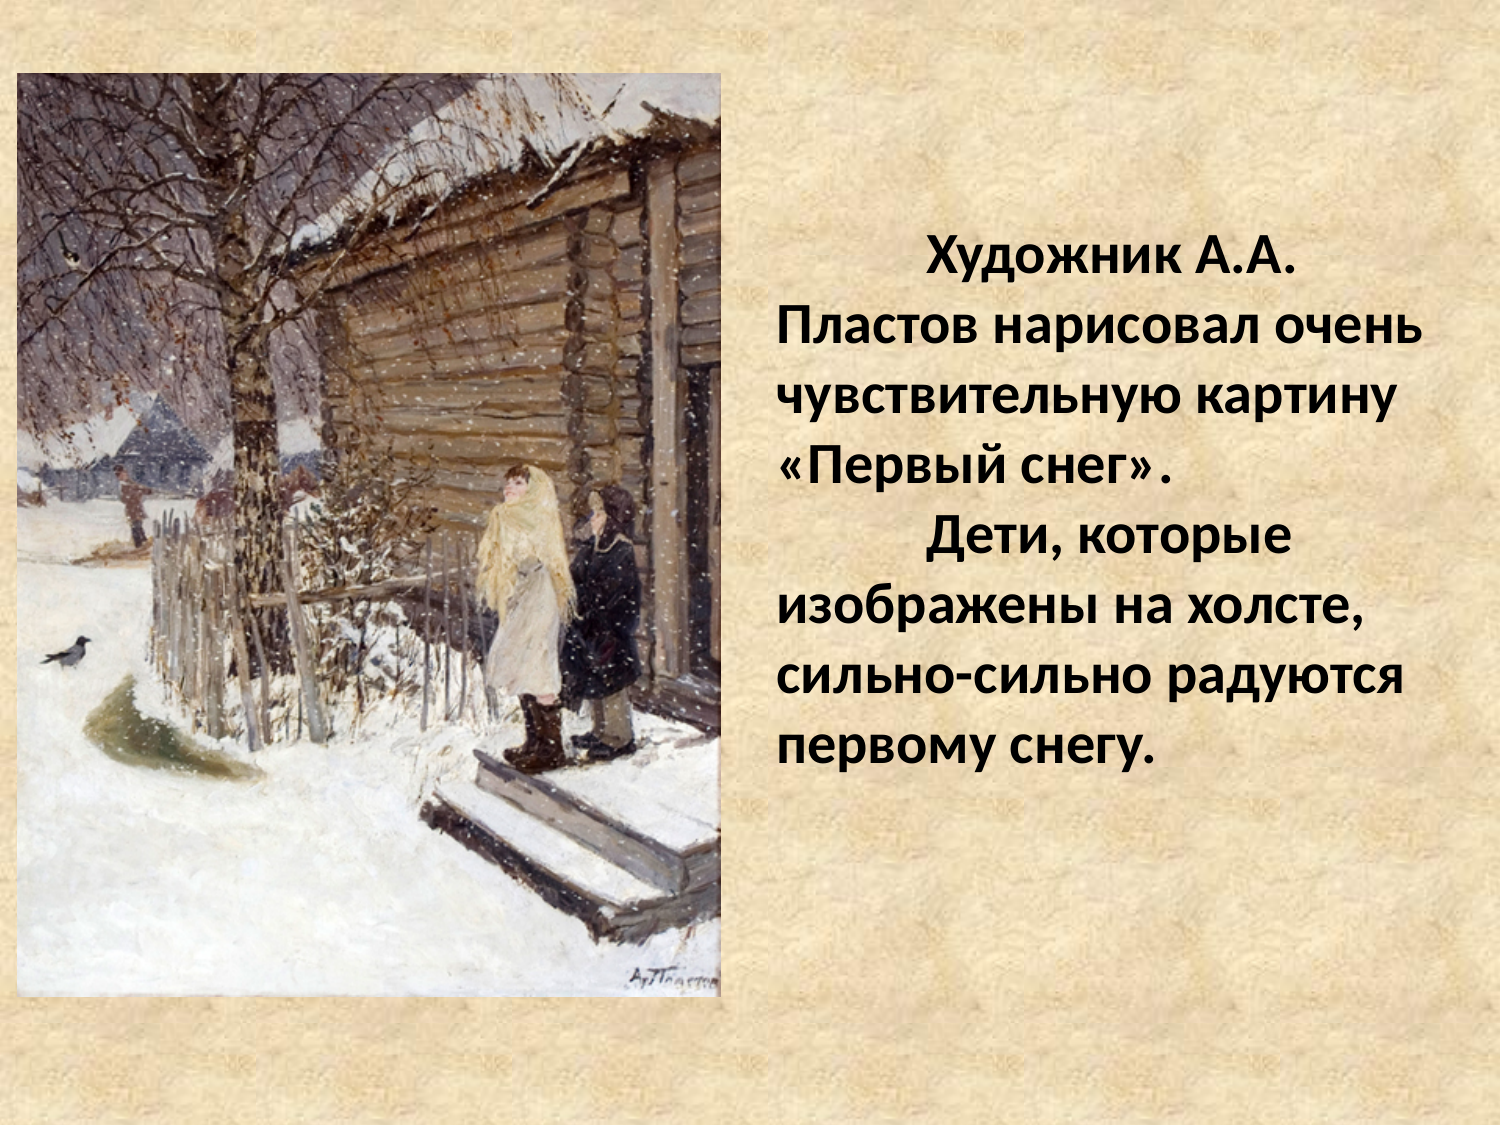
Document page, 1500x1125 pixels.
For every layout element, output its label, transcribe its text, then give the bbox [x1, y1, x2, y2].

picture [0, 0, 1500, 1125]
text_box Художник А.А. Пластов нарисовал очень чувствительную картину «Первый снег». Дети, которые изображены на холсте, сильно-сильно радуются первому снегу. [761, 208, 1478, 783]
